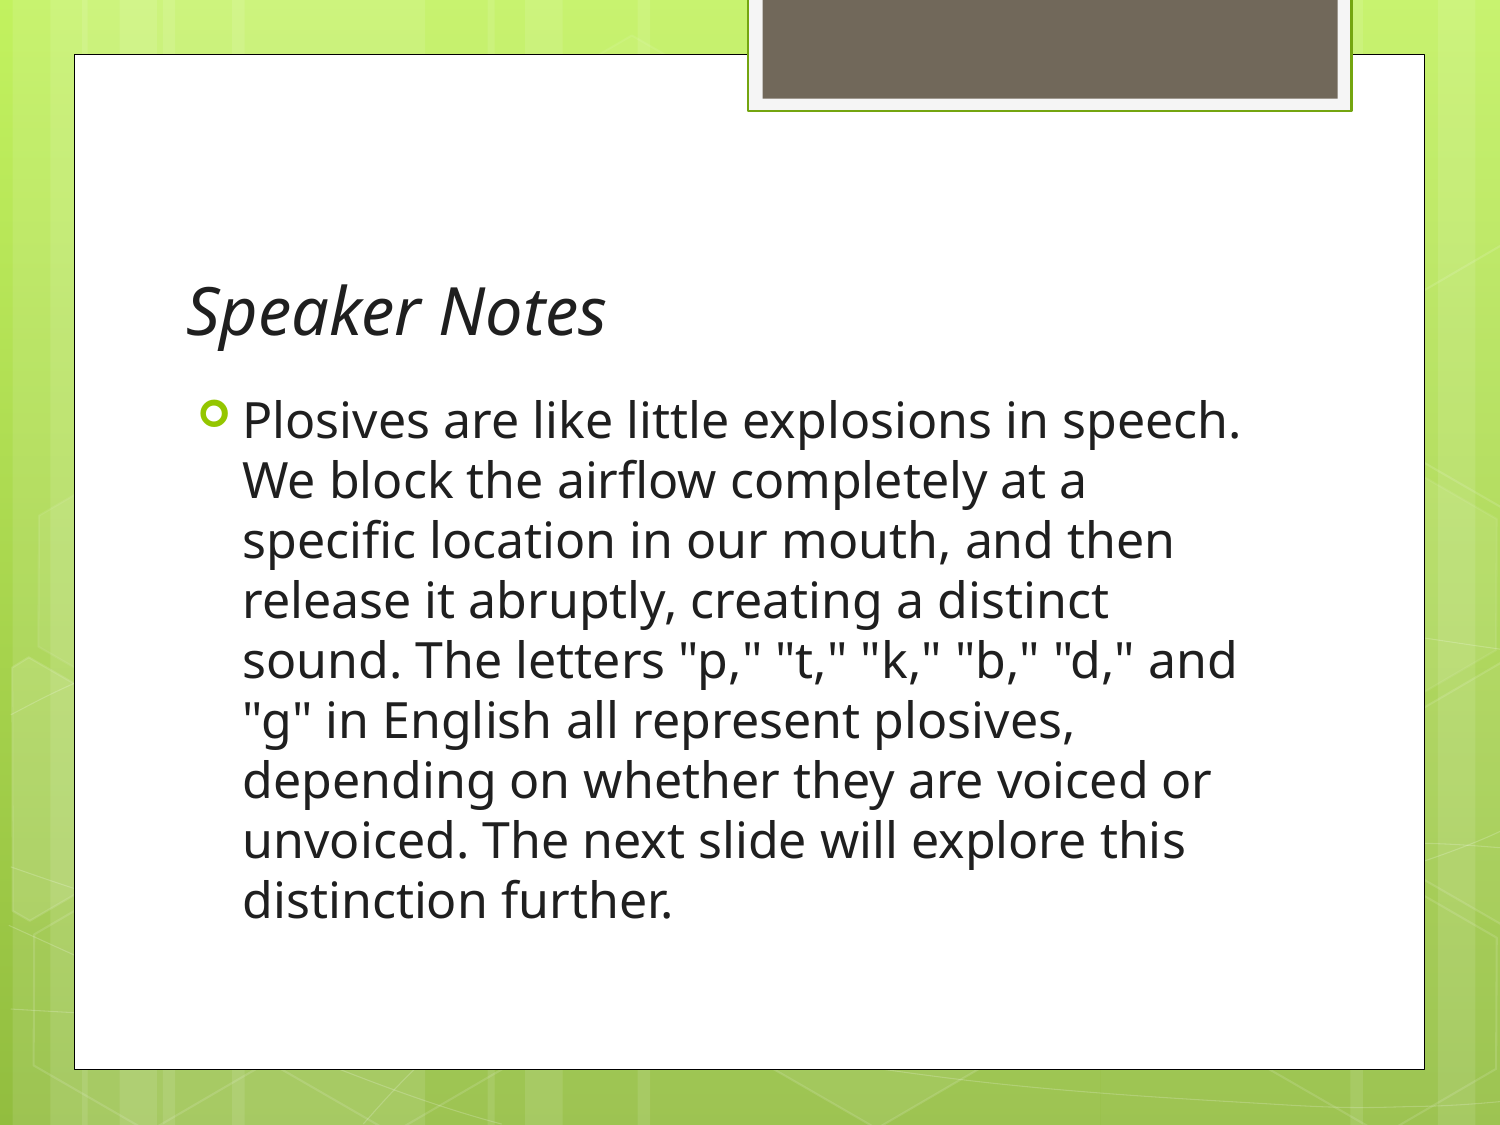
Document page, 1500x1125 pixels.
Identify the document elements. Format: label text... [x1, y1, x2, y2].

list Plosives are like little explosions in speech. We block the airflow completely at a specific location in our mouth, and then release it abruptly, creating a distinct sound. The letters "p," "t," "k," "b," "d," and "g" in English all represent plosives, depending on whether they are voiced or unvoiced. The next slide will explore this distinction further. [171, 381, 1283, 957]
title Speaker Notes [171, 168, 1324, 357]
